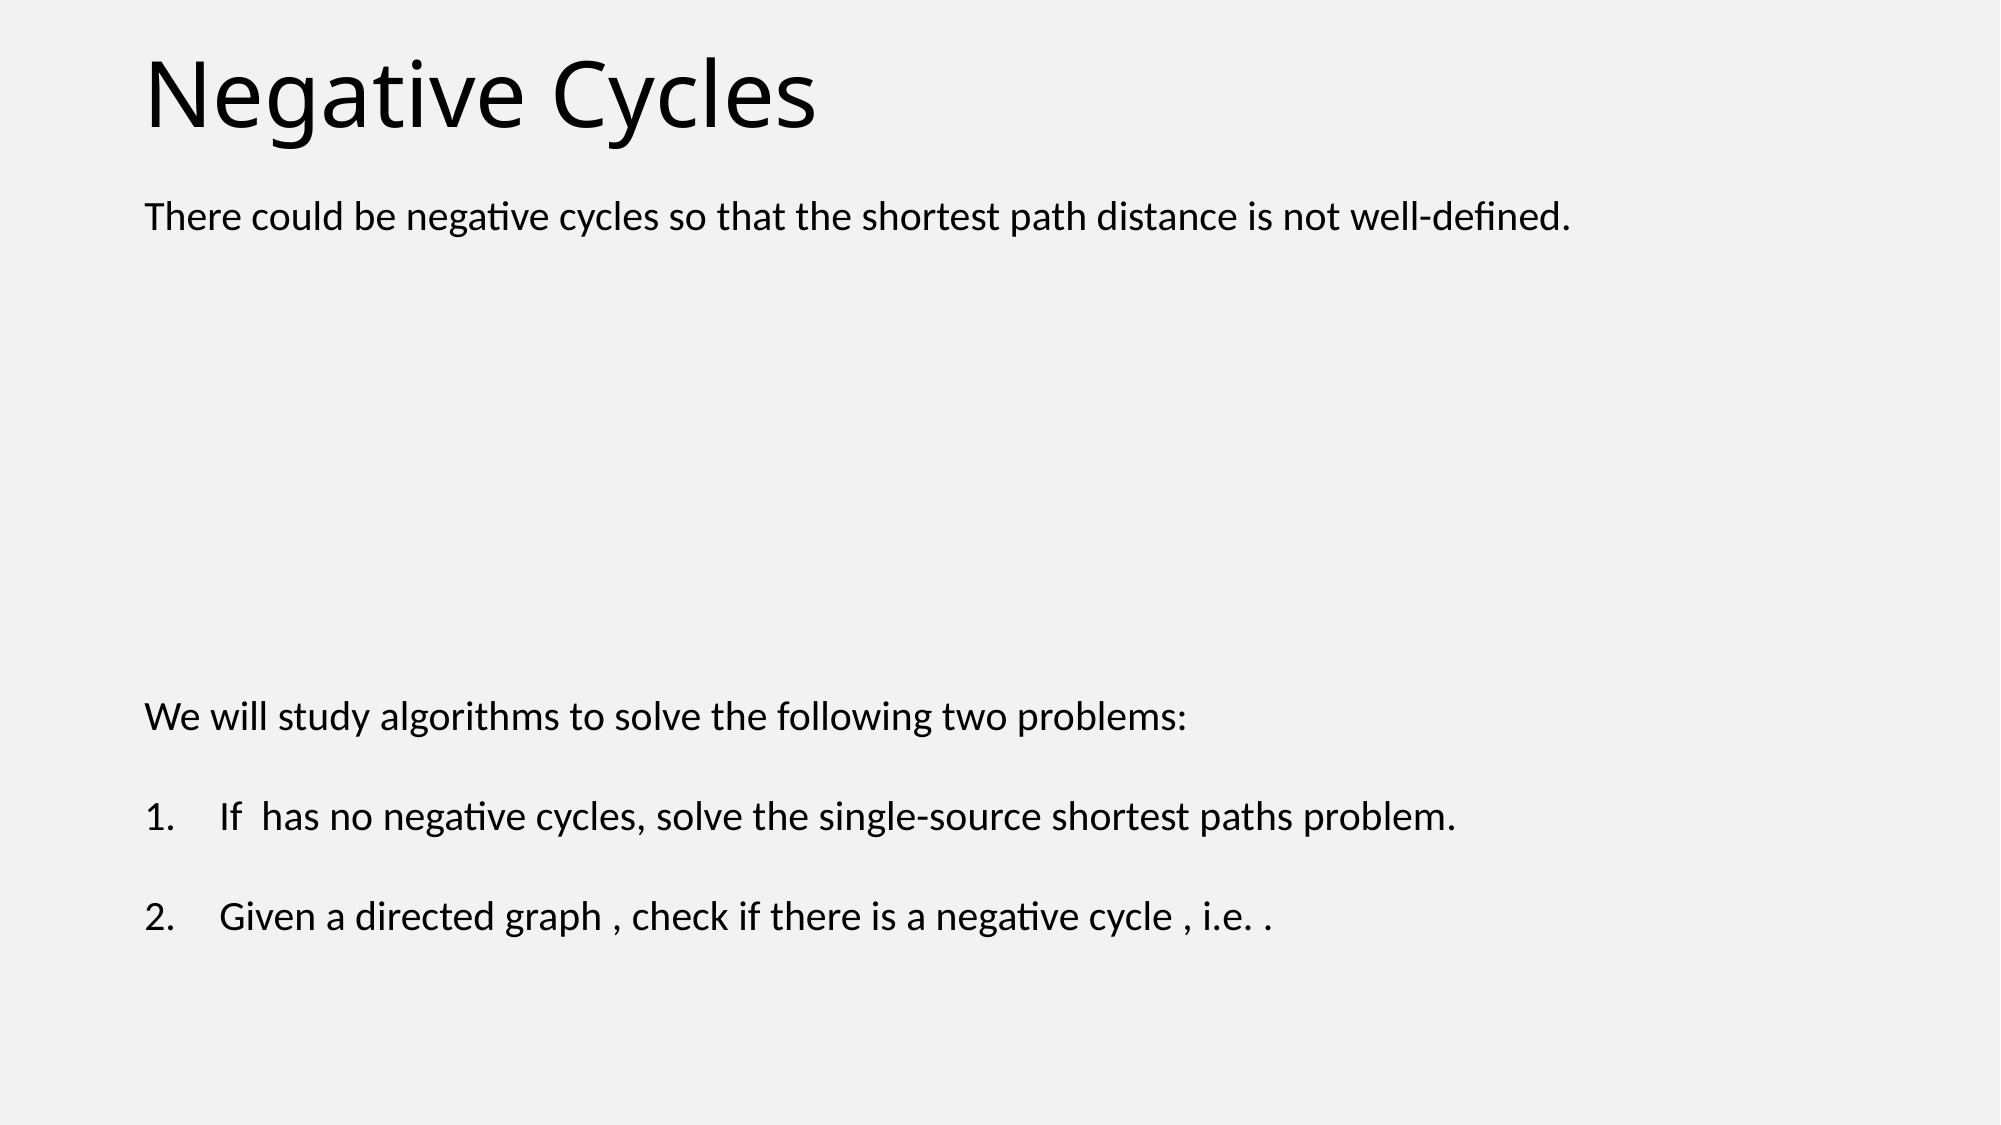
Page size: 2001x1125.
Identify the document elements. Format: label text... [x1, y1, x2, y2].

title Negative Cycles [128, 17, 1854, 179]
